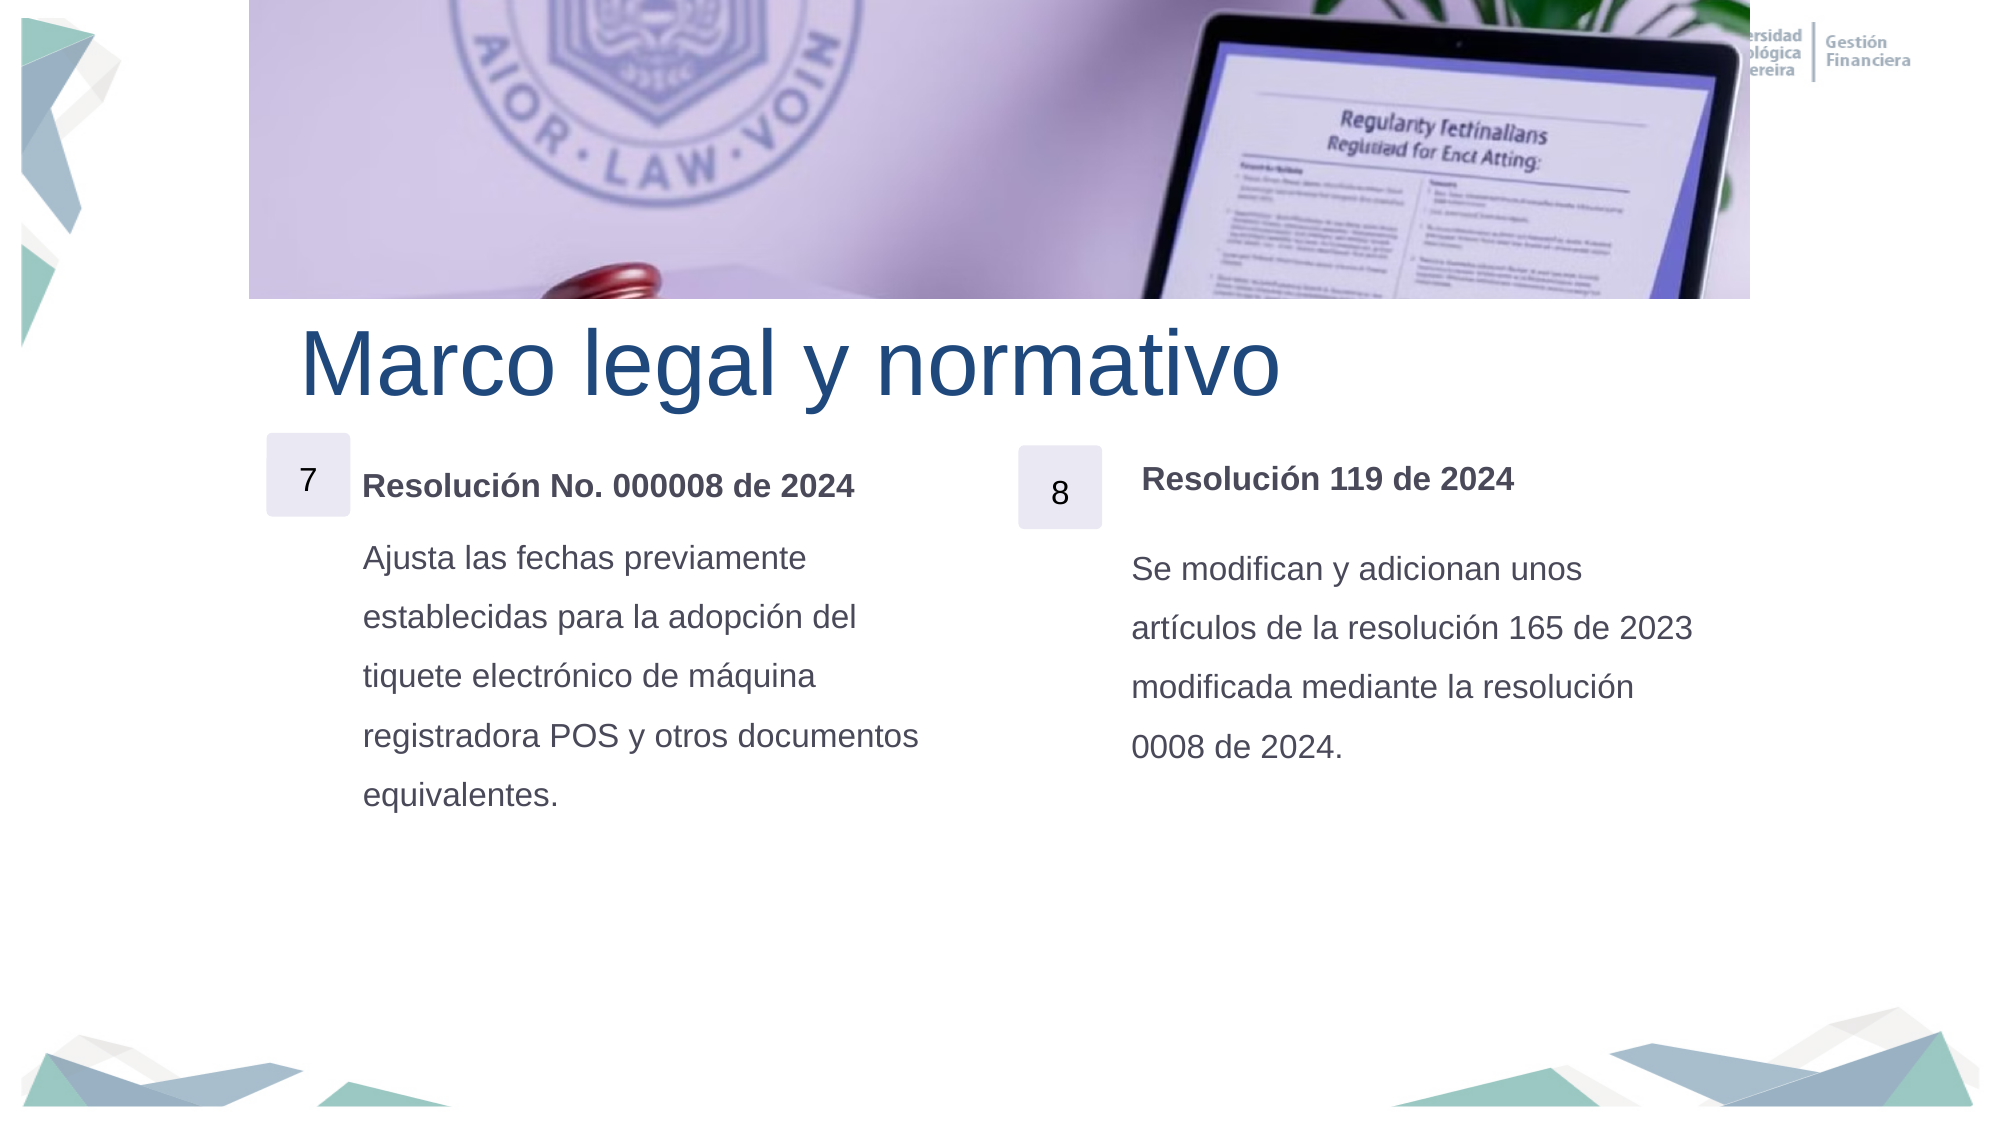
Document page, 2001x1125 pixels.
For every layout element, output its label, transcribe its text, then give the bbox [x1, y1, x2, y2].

text_box Se modifican y adicionan unos artículos de la resolución 165 de 2023 modificada mediante la resolución 0008 de 2024. [1116, 520, 1733, 773]
text_box [1018, 445, 1103, 530]
text_box Marco legal y normativo [299, 308, 1464, 416]
text_box 7 [291, 443, 326, 499]
picture [249, 0, 1751, 299]
text_box 8 [1043, 455, 1078, 512]
text_box Resolución No. 000008 de 2024 [362, 447, 930, 516]
text_box Resolución 119 de 2024 [1126, 432, 1564, 505]
text_box [266, 432, 351, 517]
text_box Ajusta las fechas previamente establecidas para la adopción del tiquete electrónico de máquina registradora POS y otros documentos equivalentes. [362, 516, 931, 870]
